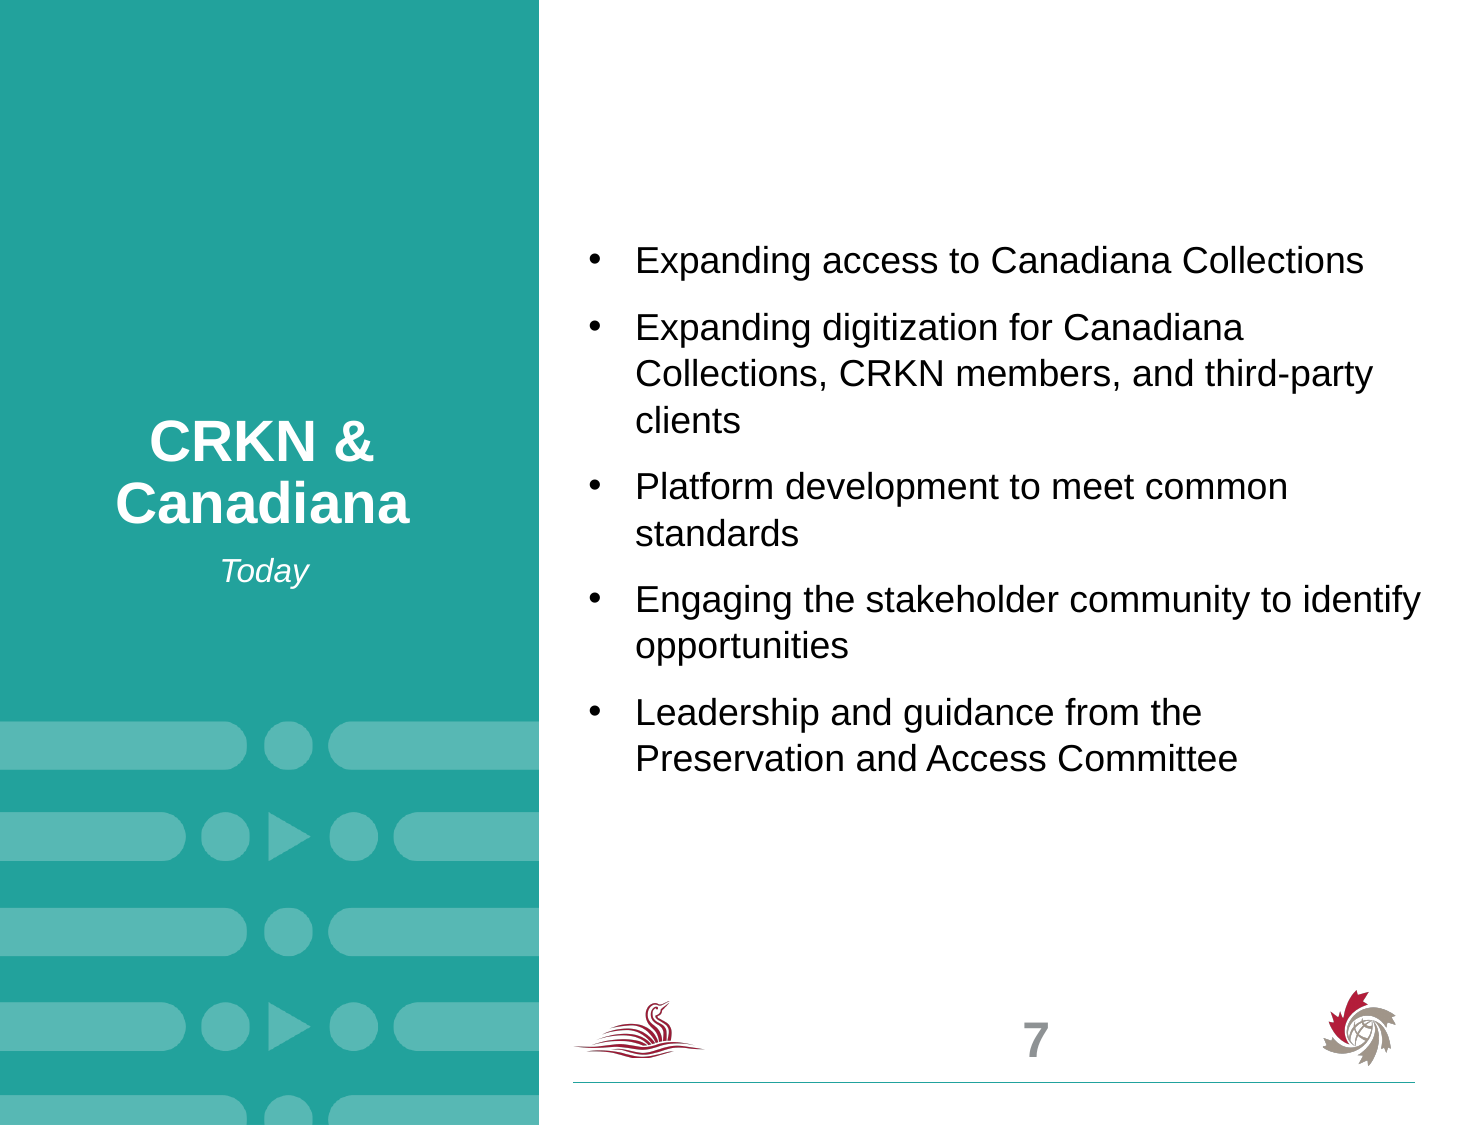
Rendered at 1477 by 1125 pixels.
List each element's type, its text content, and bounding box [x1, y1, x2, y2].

subtitle Today [61, 546, 464, 643]
title CRKN & Canadiana [61, 403, 464, 480]
picture [0, 0, 1477, 1125]
list Expanding access to Canadiana Collections Expanding digitization for Canadiana Collections, CRKN members, and third-party clients Platform development to meet common standards Engaging the stakeholder community to identify opportunities Leadership and guidance from the Preservation and Access Committee [573, 87, 1438, 928]
slide_number 7 [922, 995, 1066, 1080]
